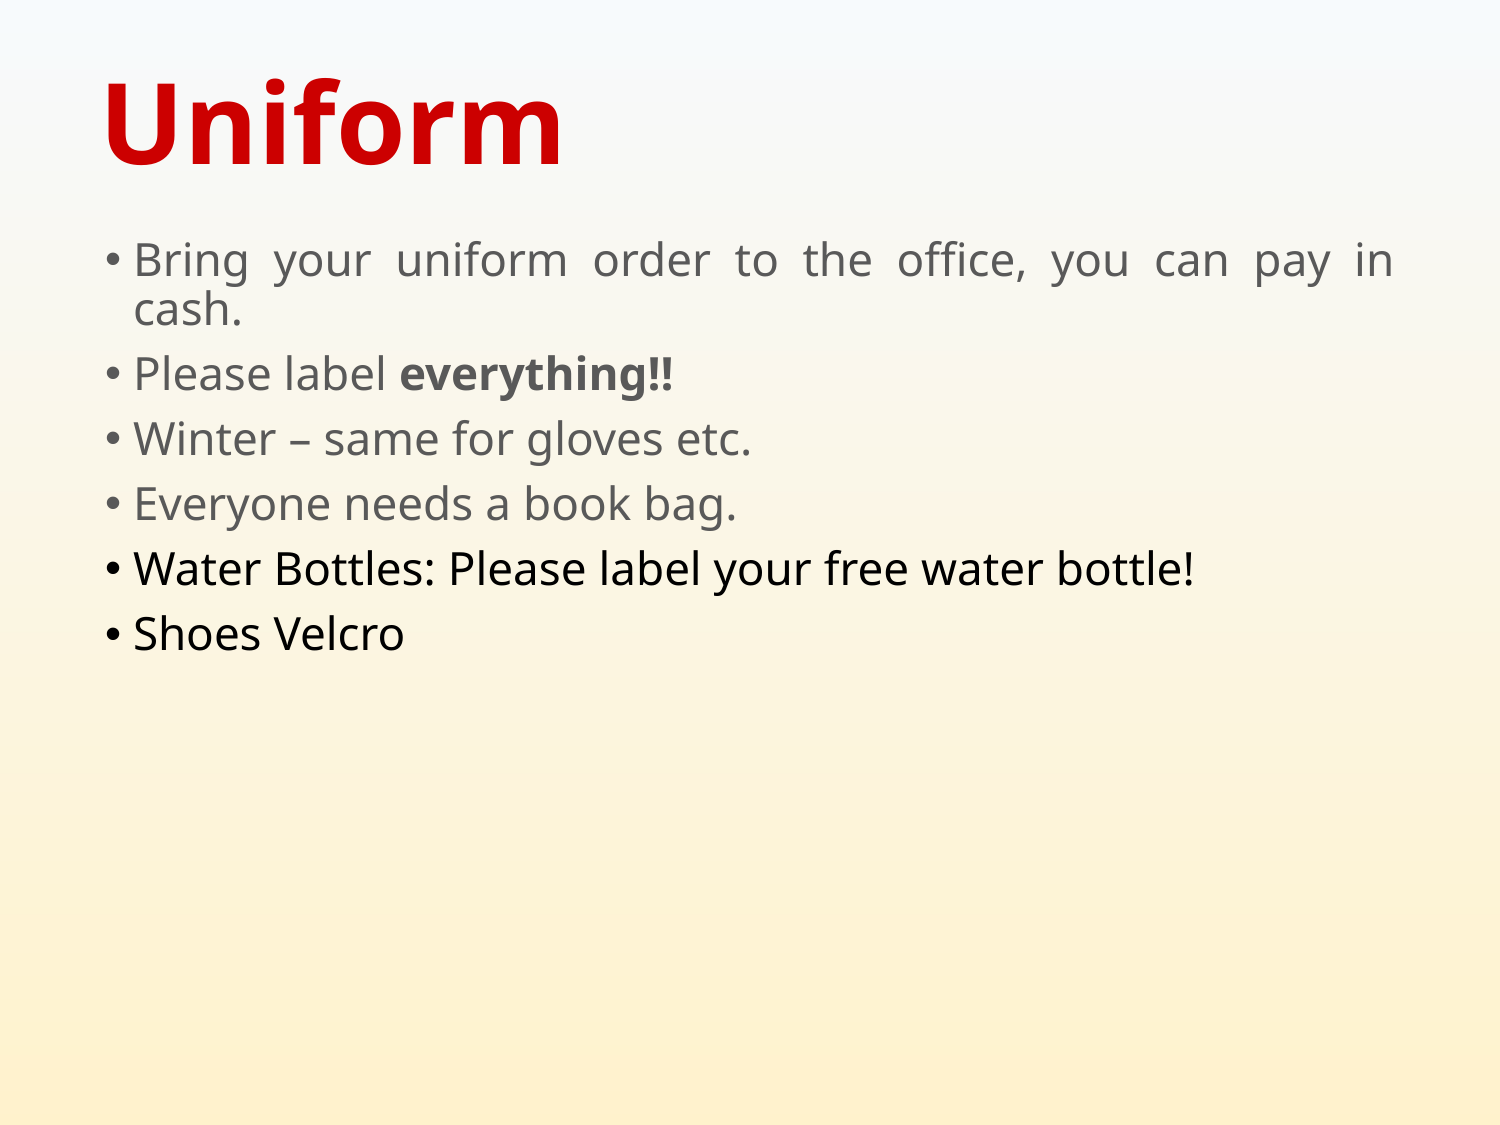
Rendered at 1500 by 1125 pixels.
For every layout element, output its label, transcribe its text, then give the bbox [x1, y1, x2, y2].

title Uniform [84, 19, 1379, 237]
list Bring your uniform order to the office, you can pay in cash. Please label everything!! Winter – same for gloves etc. Everyone needs a book bag. Water Bottles: Please label your free water bottle! Shoes Velcro [90, 160, 1411, 875]
